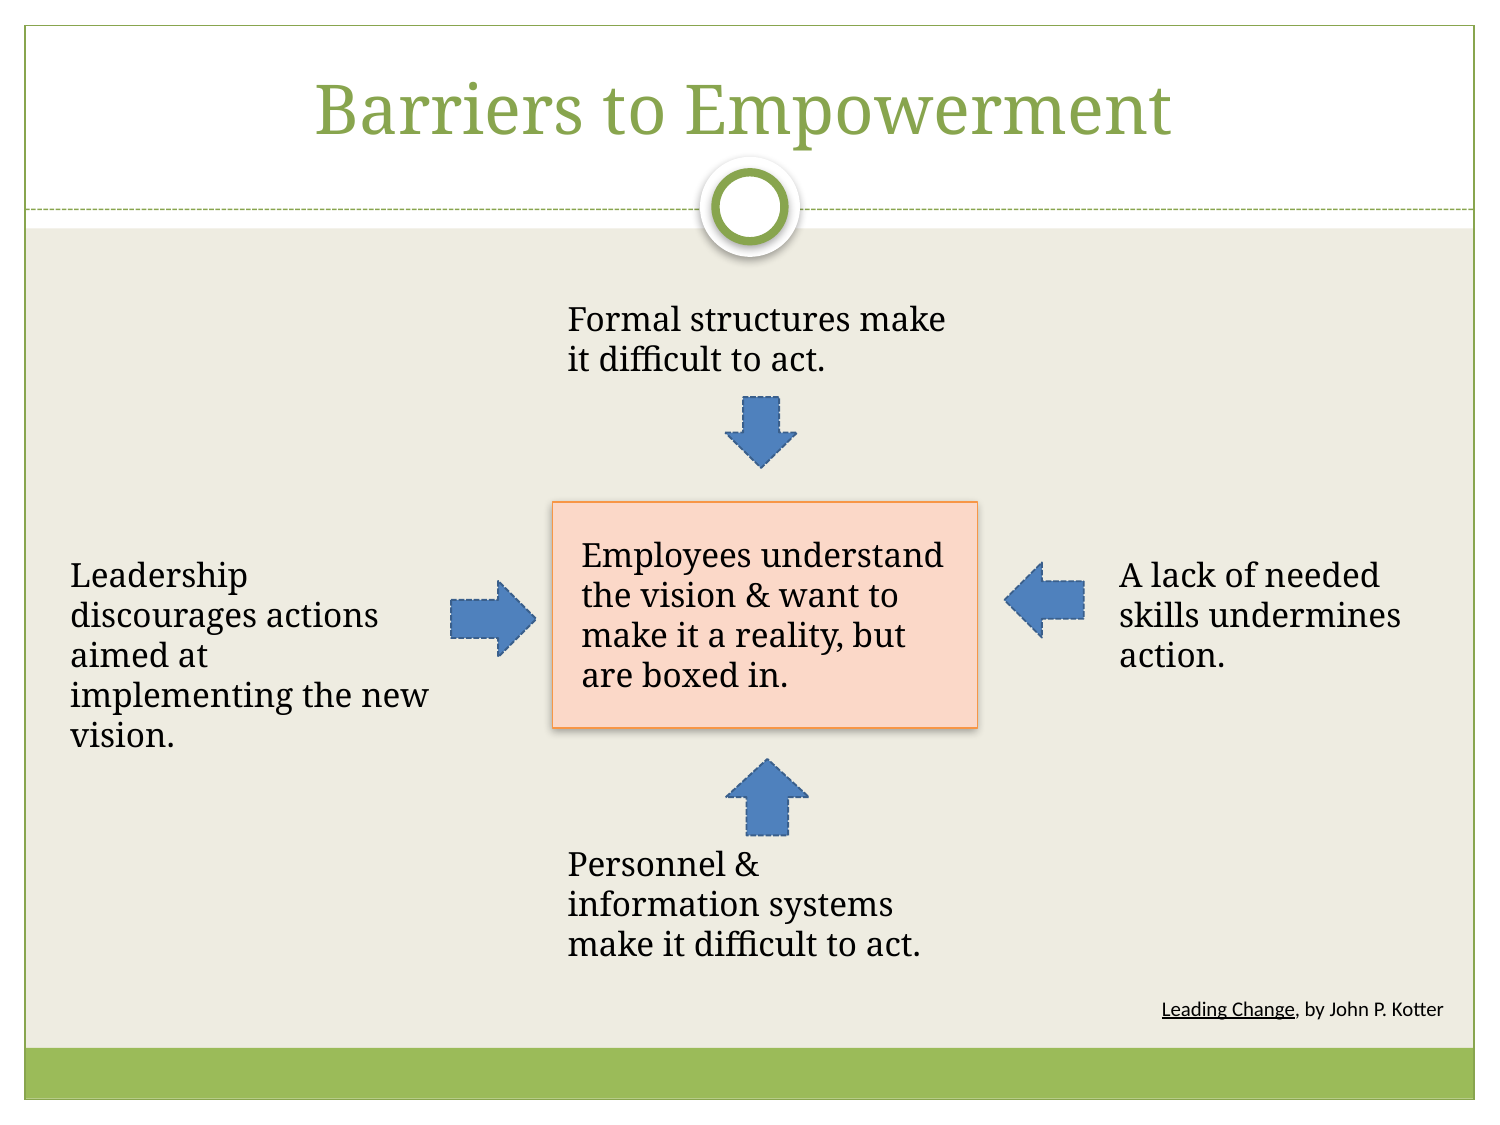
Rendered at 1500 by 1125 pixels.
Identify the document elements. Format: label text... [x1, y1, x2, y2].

text_box [725, 758, 809, 837]
text_box [552, 501, 978, 729]
text_box [1003, 561, 1085, 639]
text_box [450, 580, 537, 657]
text_box [724, 396, 798, 469]
text_box Personnel & information systems make it difficult to act. [552, 835, 949, 970]
text_box Leadership discourages actions aimed at implementing the new vision. [55, 546, 452, 762]
text_box A lack of needed skills undermines action. [1104, 546, 1459, 682]
text_box Employees understand the vision & want to make it a reality, but are boxed in. [566, 526, 969, 702]
text_box Formal structures make it difficult to act. [552, 290, 978, 386]
text_box Leading Change, by John P. Kotter [1021, 987, 1459, 1028]
title Barriers to Empowerment [44, 30, 1445, 156]
